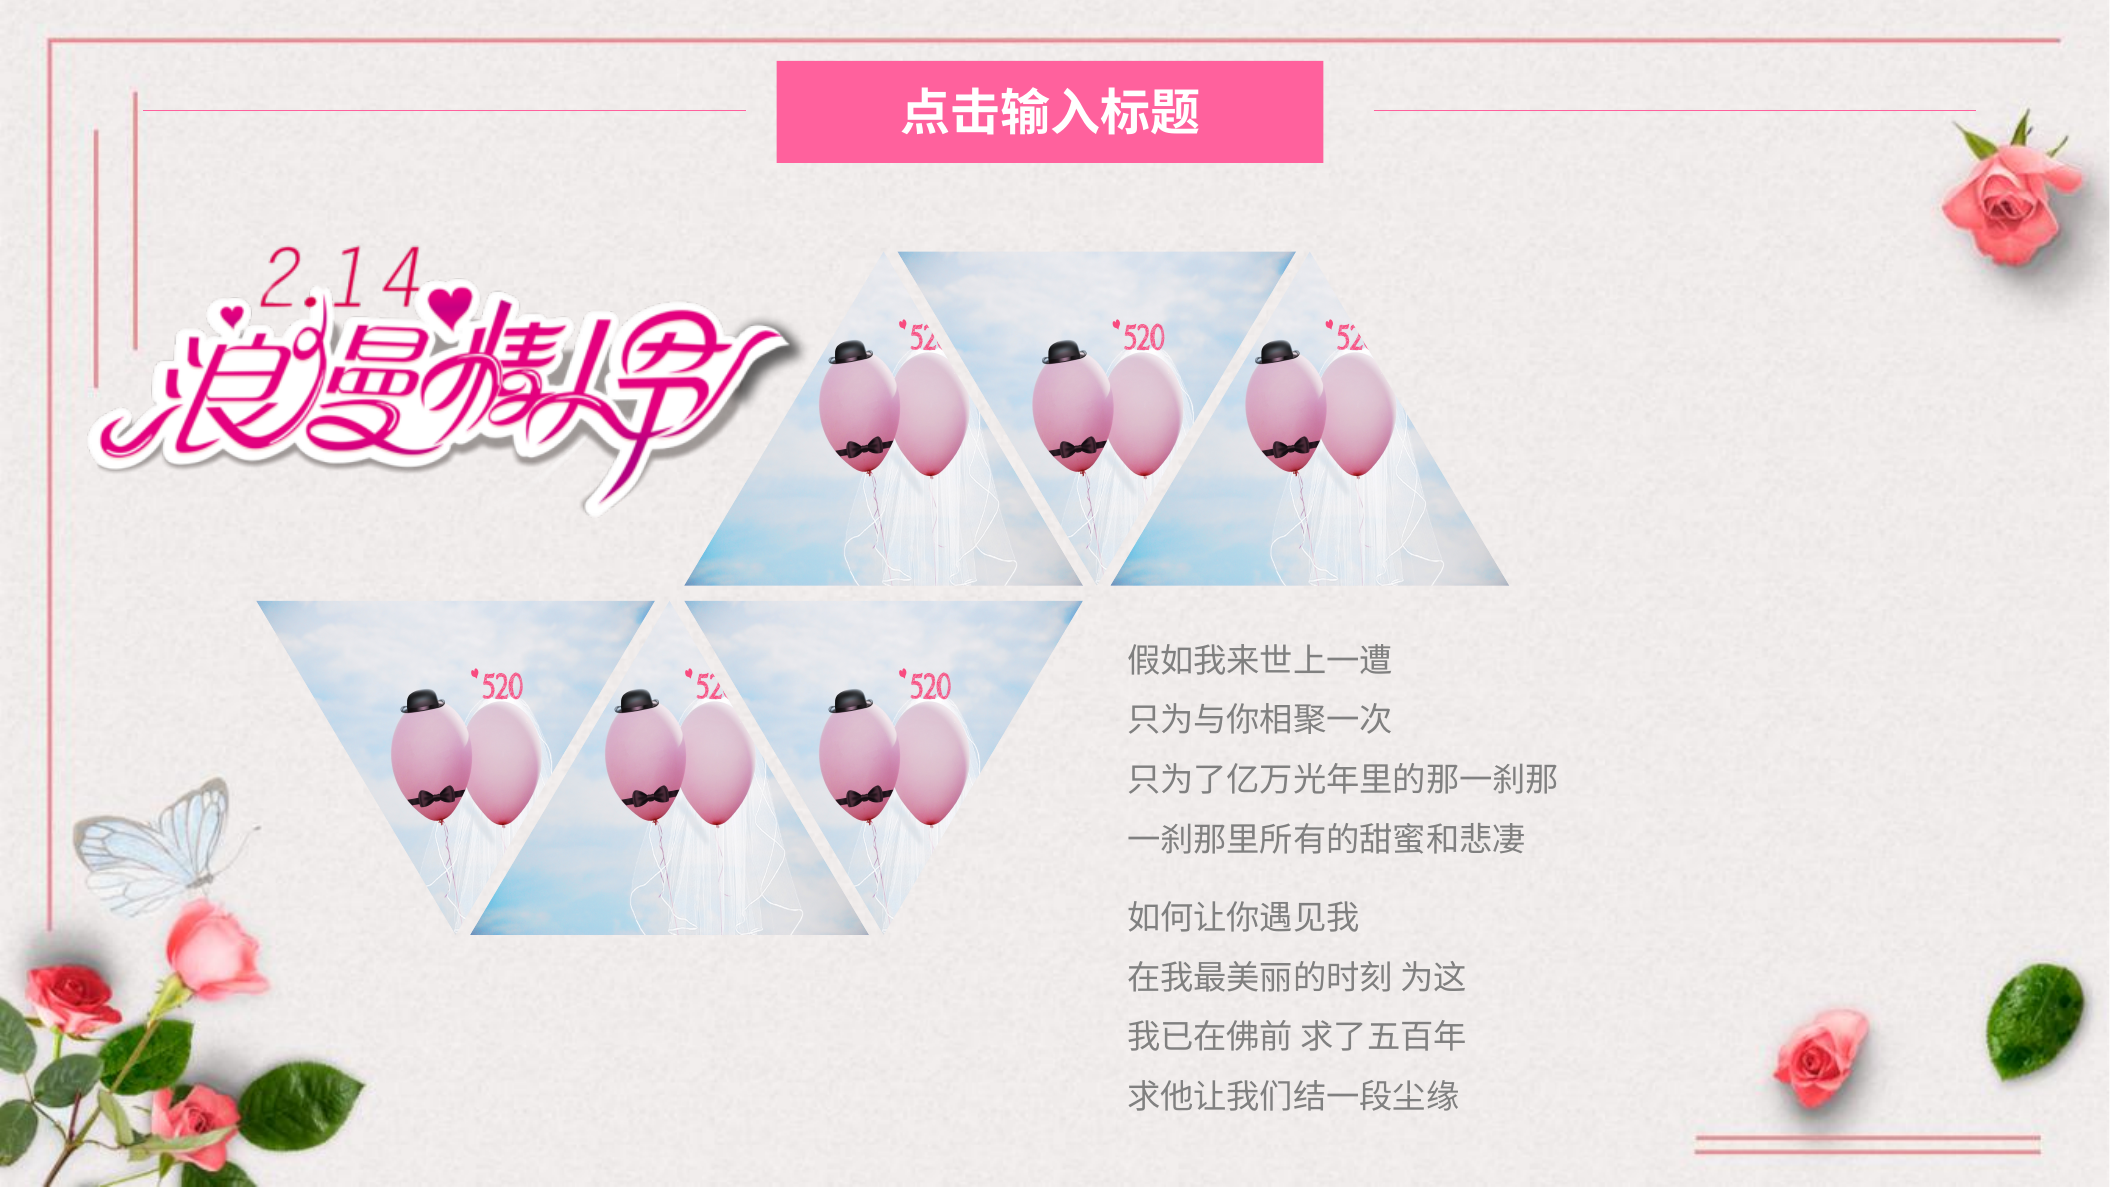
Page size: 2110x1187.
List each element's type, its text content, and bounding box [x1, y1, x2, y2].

picture [0, 0, 2110, 1187]
text_box 如何让你遇见我 在我最美丽的时刻 为这 我已在佛前 求了五百年 求他让我们结一段尘缘 [1112, 868, 1543, 1123]
text_box 假如我来世上一遭 只为与你相聚一次 只为了亿万光年里的那一刹那 一刹那里所有的甜蜜和悲凄 [1510, 611, 1669, 866]
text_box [143, 60, 1977, 163]
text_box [256, 251, 1510, 935]
